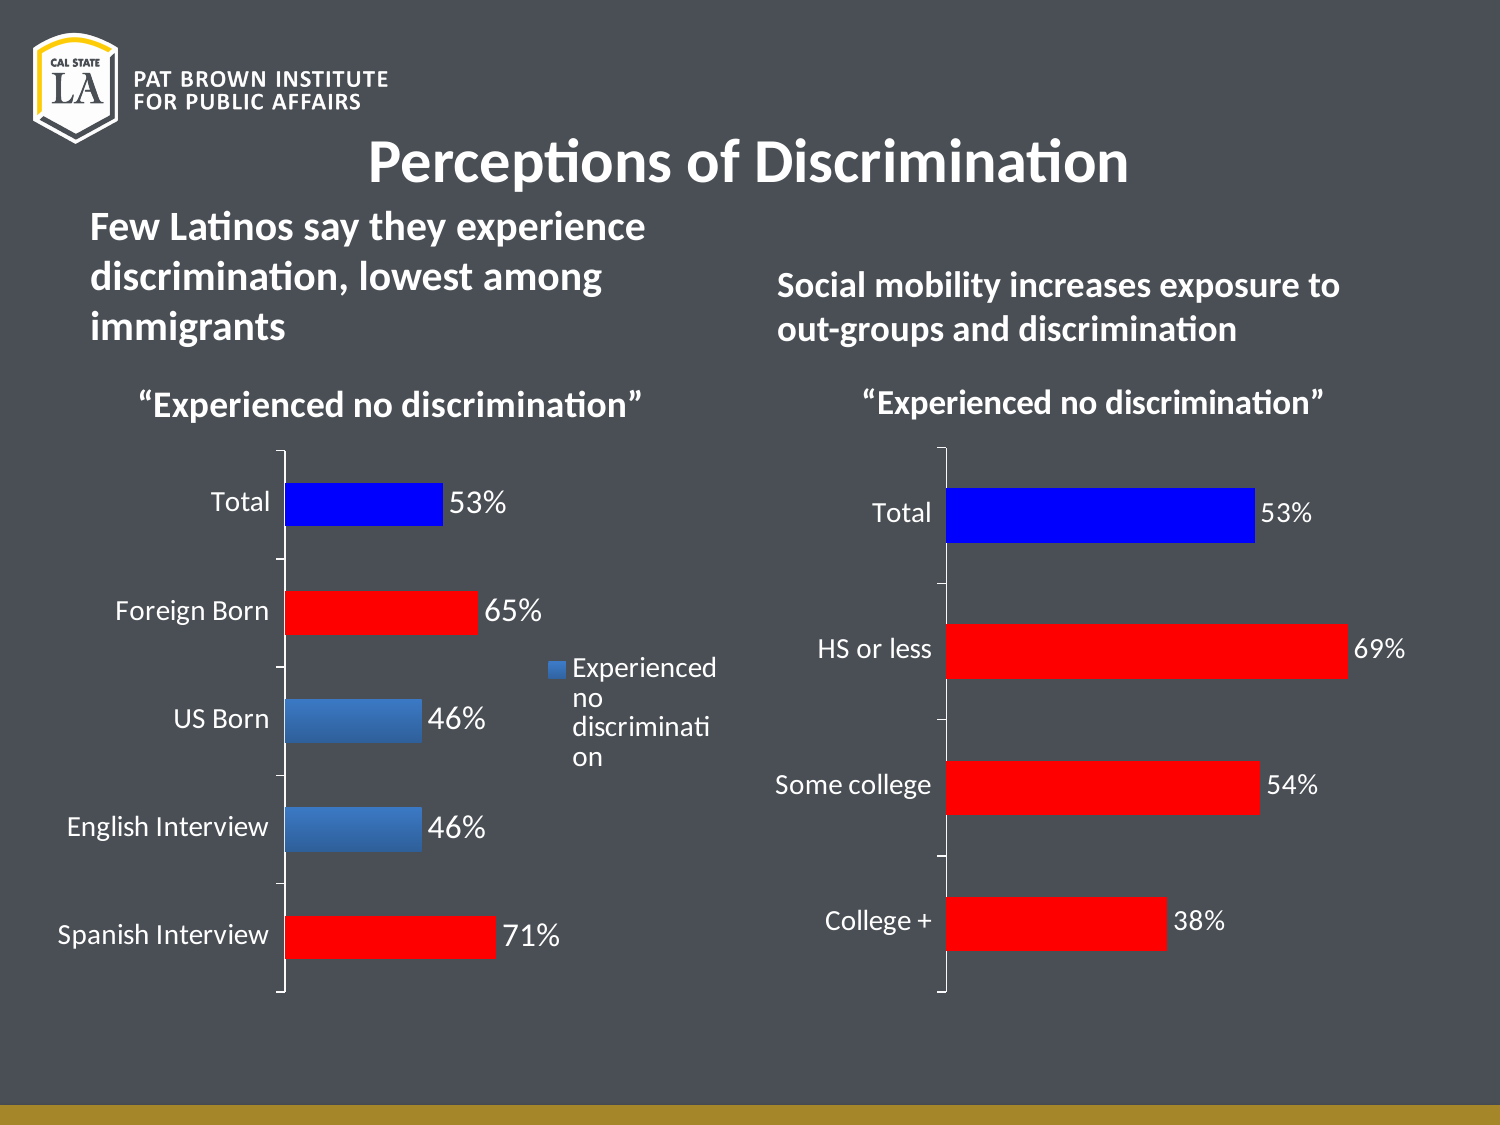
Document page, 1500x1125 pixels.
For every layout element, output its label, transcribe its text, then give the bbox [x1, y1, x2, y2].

chart [761, 356, 1426, 1006]
title Perceptions of Discrimination [75, 82, 1425, 233]
chart [43, 356, 738, 1006]
picture [27, 29, 123, 148]
picture [131, 63, 392, 82]
list Few Latinos say they experience discrimination, lowest among immigrants [75, 251, 738, 356]
list Social mobility increases exposure to out-groups and discrimination [761, 251, 1425, 356]
